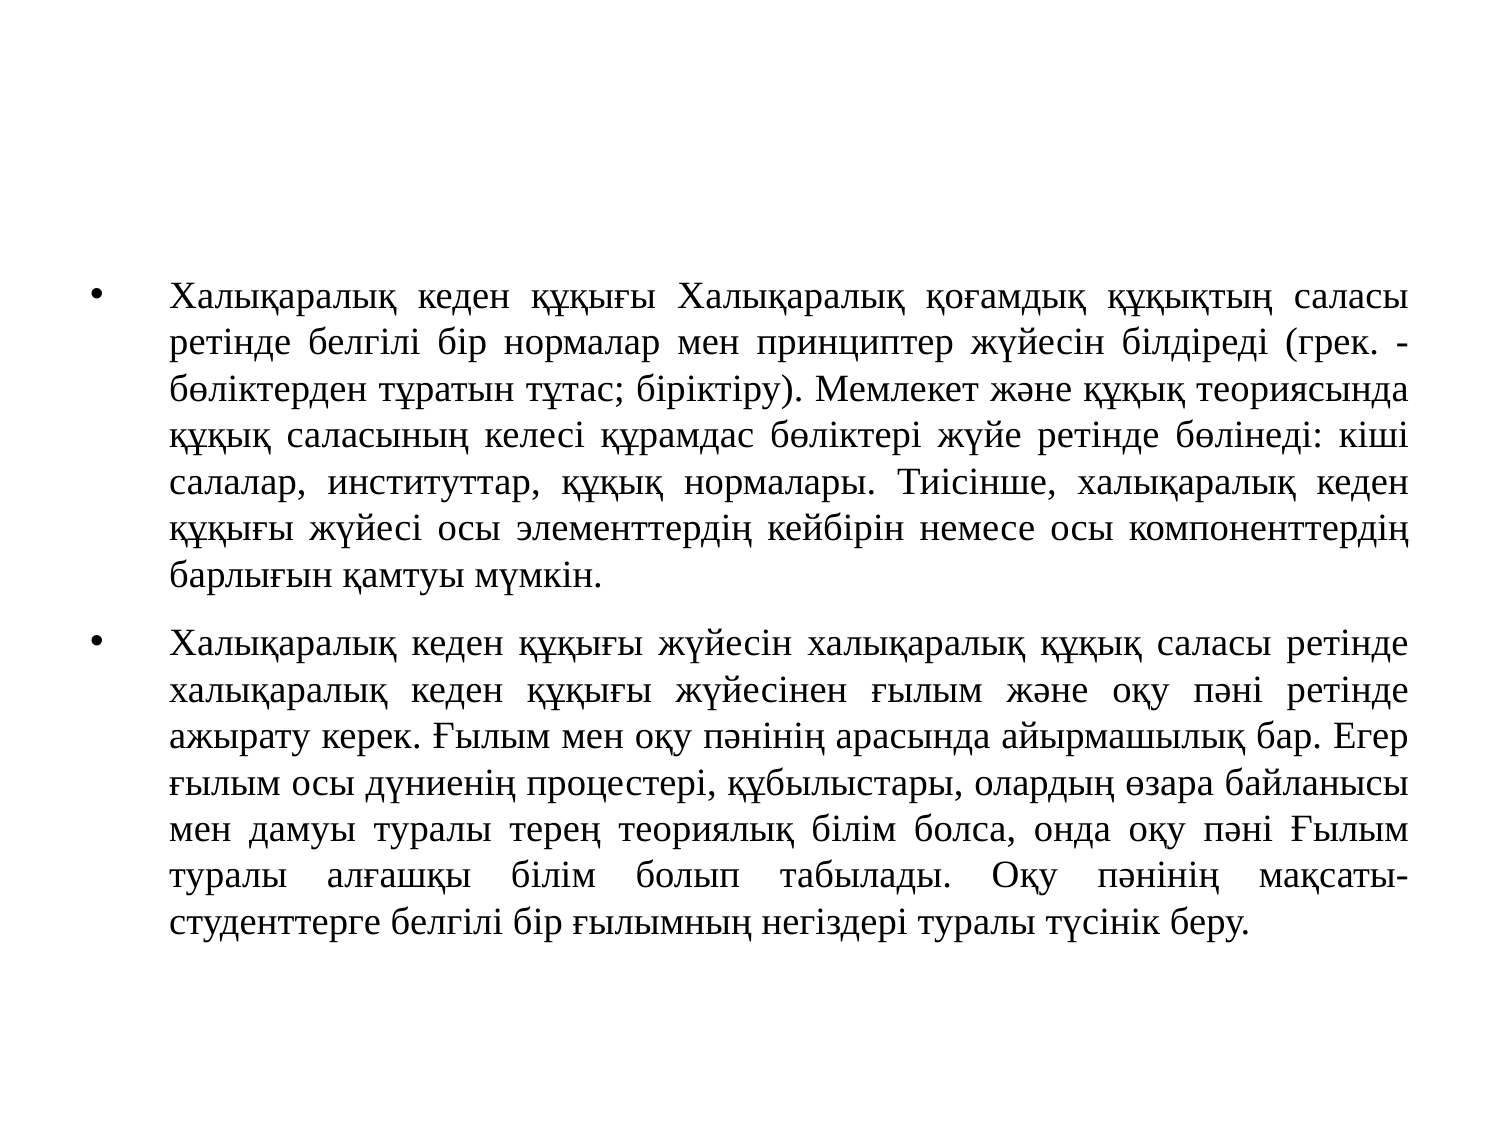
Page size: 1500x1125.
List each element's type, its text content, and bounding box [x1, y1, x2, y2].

list Халықаралық кеден құқығы Халықаралық қоғамдық құқықтың саласы ретінде белгілі бір нормалар мен принциптер жүйесін білдіреді (грек. - бөліктерден тұратын тұтас; біріктіру). Мемлекет және құқық теориясында құқық саласының келесі құрамдас бөліктері жүйе ретінде бөлінеді: кіші салалар, институттар, құқық нормалары. Тиісінше, халықаралық кеден құқығы жүйесі осы элементтердің кейбірін немесе осы компоненттердің барлығын қамтуы мүмкін. Халықаралық кеден құқығы жүйесін халықаралық құқық саласы ретінде халықаралық кеден құқығы жүйесінен ғылым және оқу пәні ретінде ажырату керек. Ғылым мен оқу пәнінің арасында айырмашылық бар. Егер ғылым осы дүниенің процестері, құбылыстары, олардың өзара байланысы мен дамуы туралы терең теориялық білім болса, онда оқу пәні Ғылым туралы алғашқы білім болып табылады. Оқу пәнінің мақсаты-студенттерге белгілі бір ғылымның негіздері туралы түсінік беру. [75, 262, 1425, 1005]
